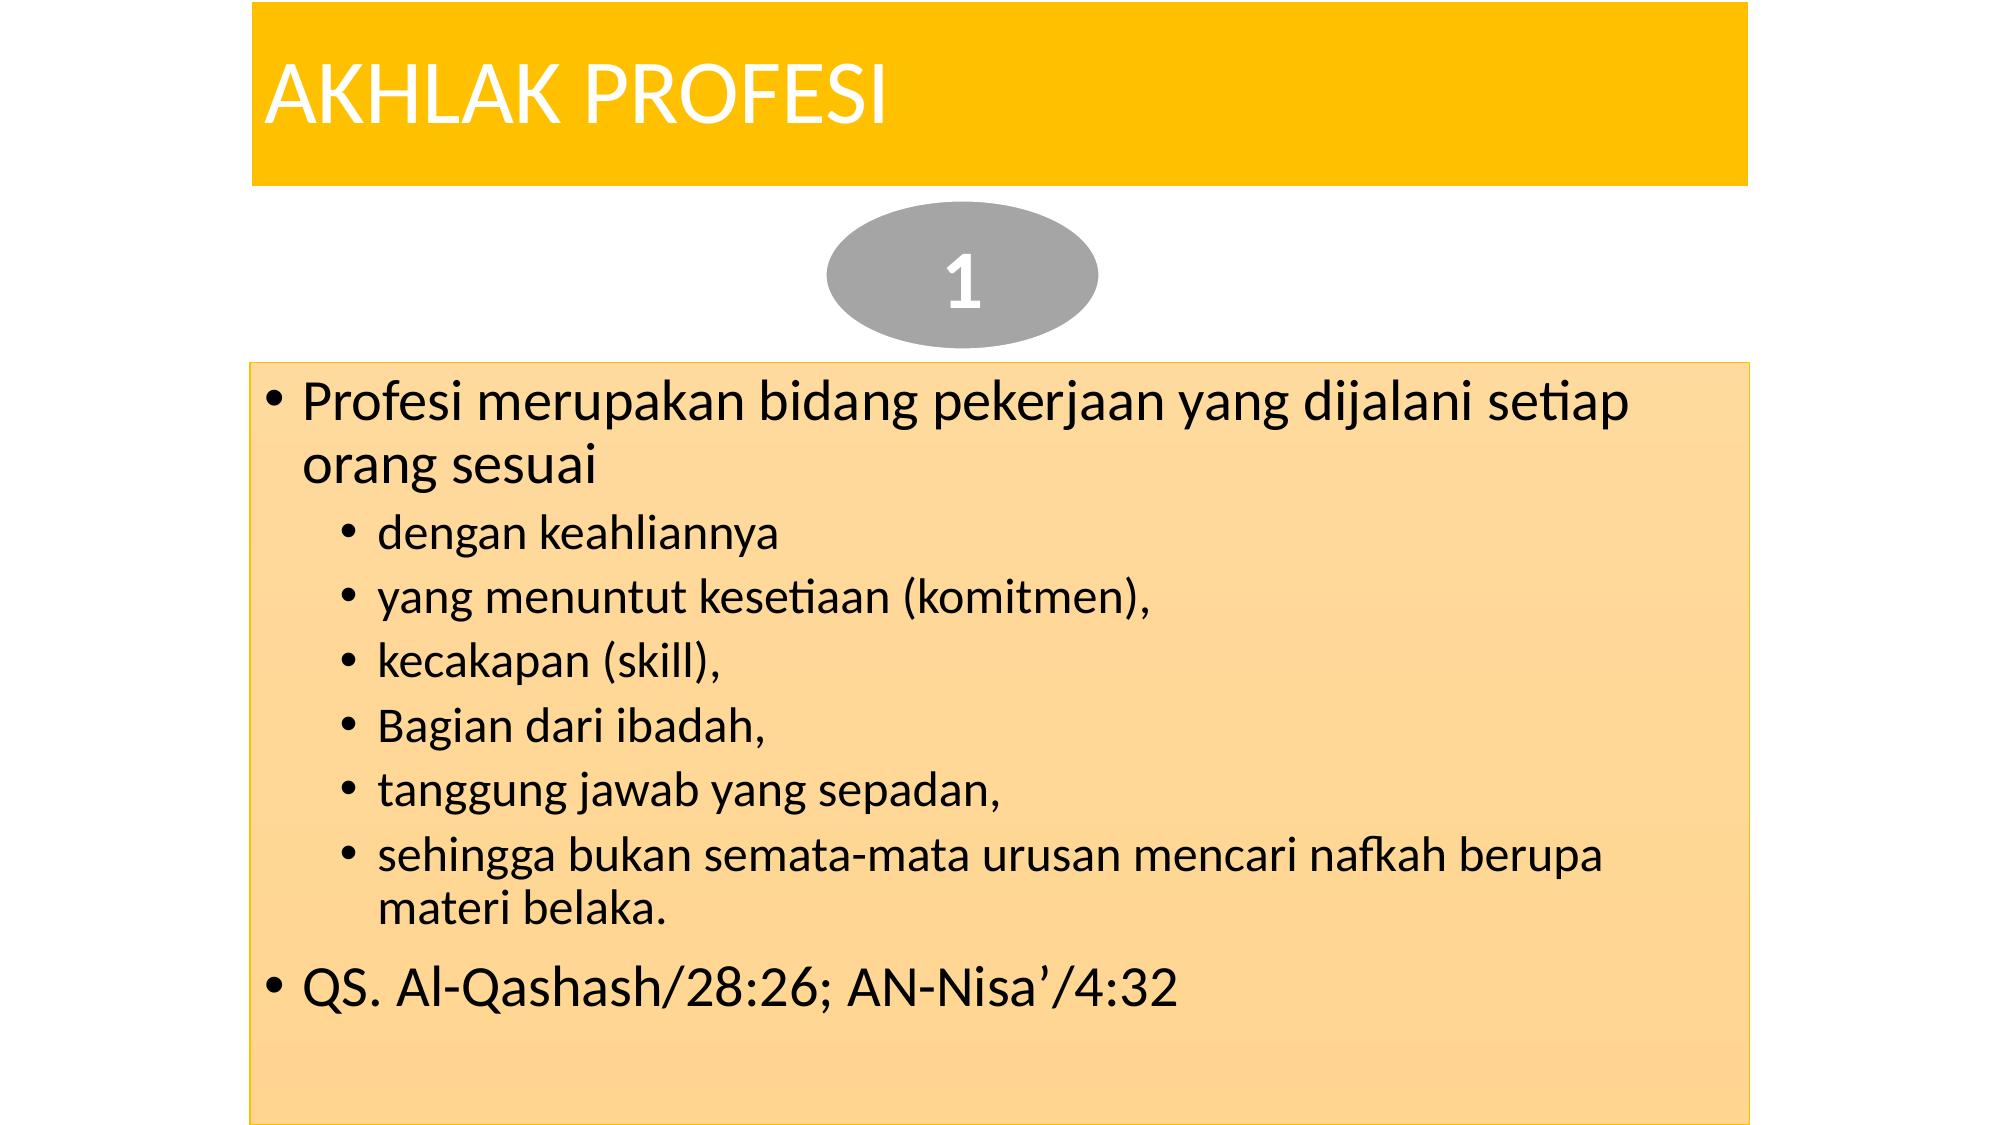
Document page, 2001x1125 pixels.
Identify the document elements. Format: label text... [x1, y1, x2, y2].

list Profesi merupakan bidang pekerjaan yang dijalani setiap orang sesuai dengan keahliannya yang menuntut kesetiaan (komitmen), kecakapan (skill), Bagian dari ibadah, tanggung jawab yang sepadan, sehingga bukan semata-mata urusan mencari nafkah berupa materi belaka. QS. Al-Qashash/28:26; AN-Nisa’/4:32 [249, 362, 1750, 1125]
text_box 1 [823, 198, 1102, 352]
title AKHLAK PROFESI [248, 0, 1751, 189]
